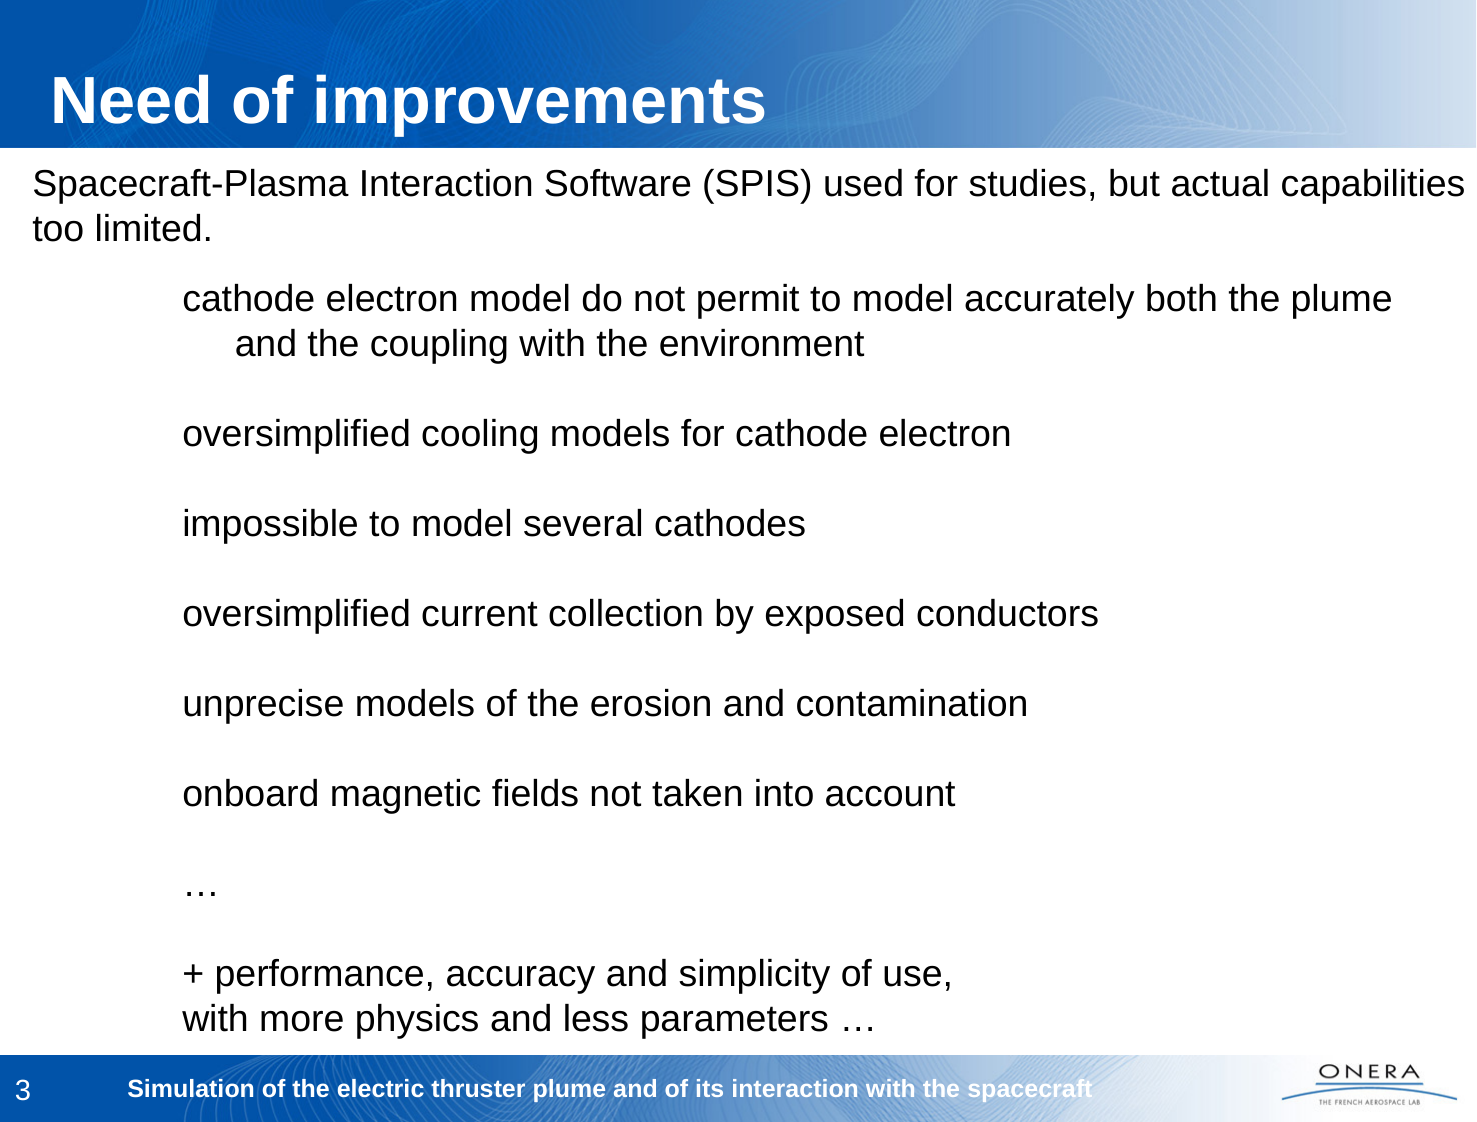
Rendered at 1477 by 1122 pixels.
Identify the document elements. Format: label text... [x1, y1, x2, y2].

text_box 3 [0, 1053, 112, 1122]
picture [1305, 1055, 1477, 1122]
text_box Simulation of the electric thruster plume and of its interaction with the spacecraft [112, 1053, 1305, 1122]
text_box Need of improvements [49, 23, 1411, 151]
text_box Spacecraft-Plasma Interaction Software (SPIS) used for studies, but actual capabilities too limited. cathode electron model do not permit to model accurately both the plume and the coupling with the environment oversimplified cooling models for cathode electron impossible to model several cathodes oversimplified current collection by exposed conductors unprecise models of the erosion and contamination onboard magnetic fields not taken into account … + performance, accuracy and simplicity of use, with more physics and less parameters … [17, 151, 1476, 1046]
picture [0, 0, 1477, 148]
